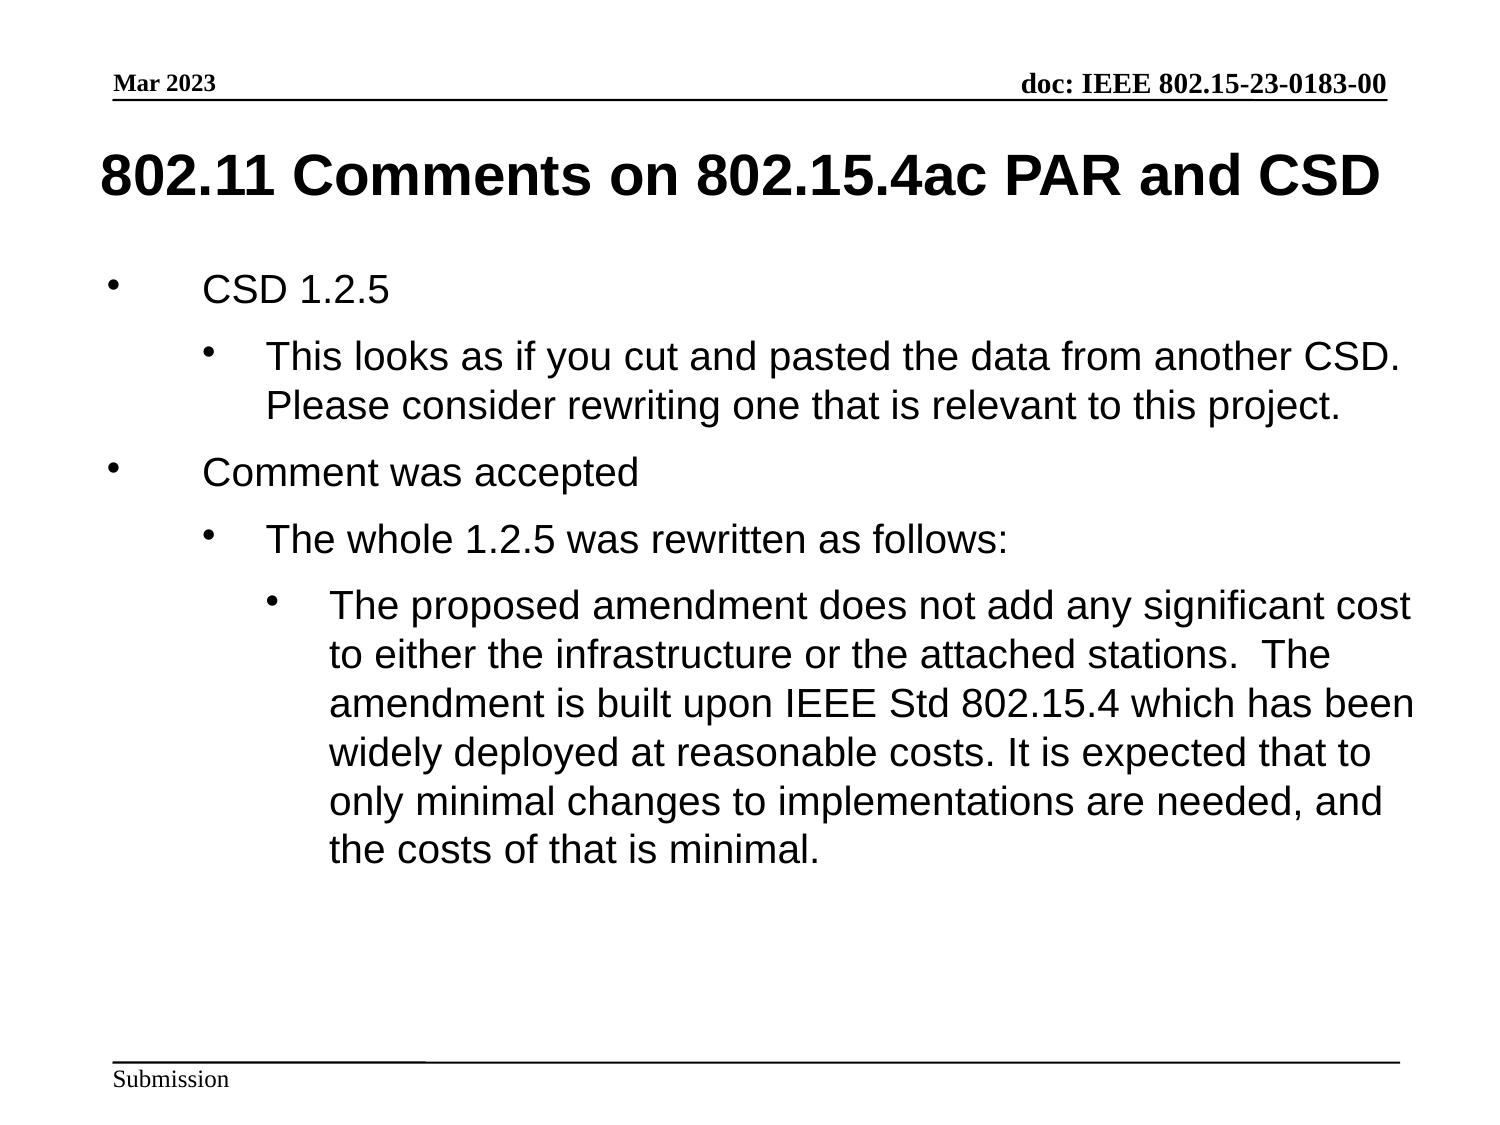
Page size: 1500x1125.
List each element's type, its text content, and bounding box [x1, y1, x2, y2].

text_box 802.11 Comments on 802.15.4ac PAR and CSD [74, 112, 1425, 233]
text_box CSD 1.2.5 This looks as if you cut and pasted the data from another CSD. Please consider rewriting one that is relevant to this project. Comment was accepted The whole 1.2.5 was rewritten as follows: The proposed amendment does not add any significant cost to either the infrastructure or the attached stations. The amendment is built upon IEEE Std 802.15.4 which has been widely deployed at reasonable costs. It is expected that to only minimal changes to implementations are needed, and the costs of that is minimal. [74, 263, 1425, 916]
